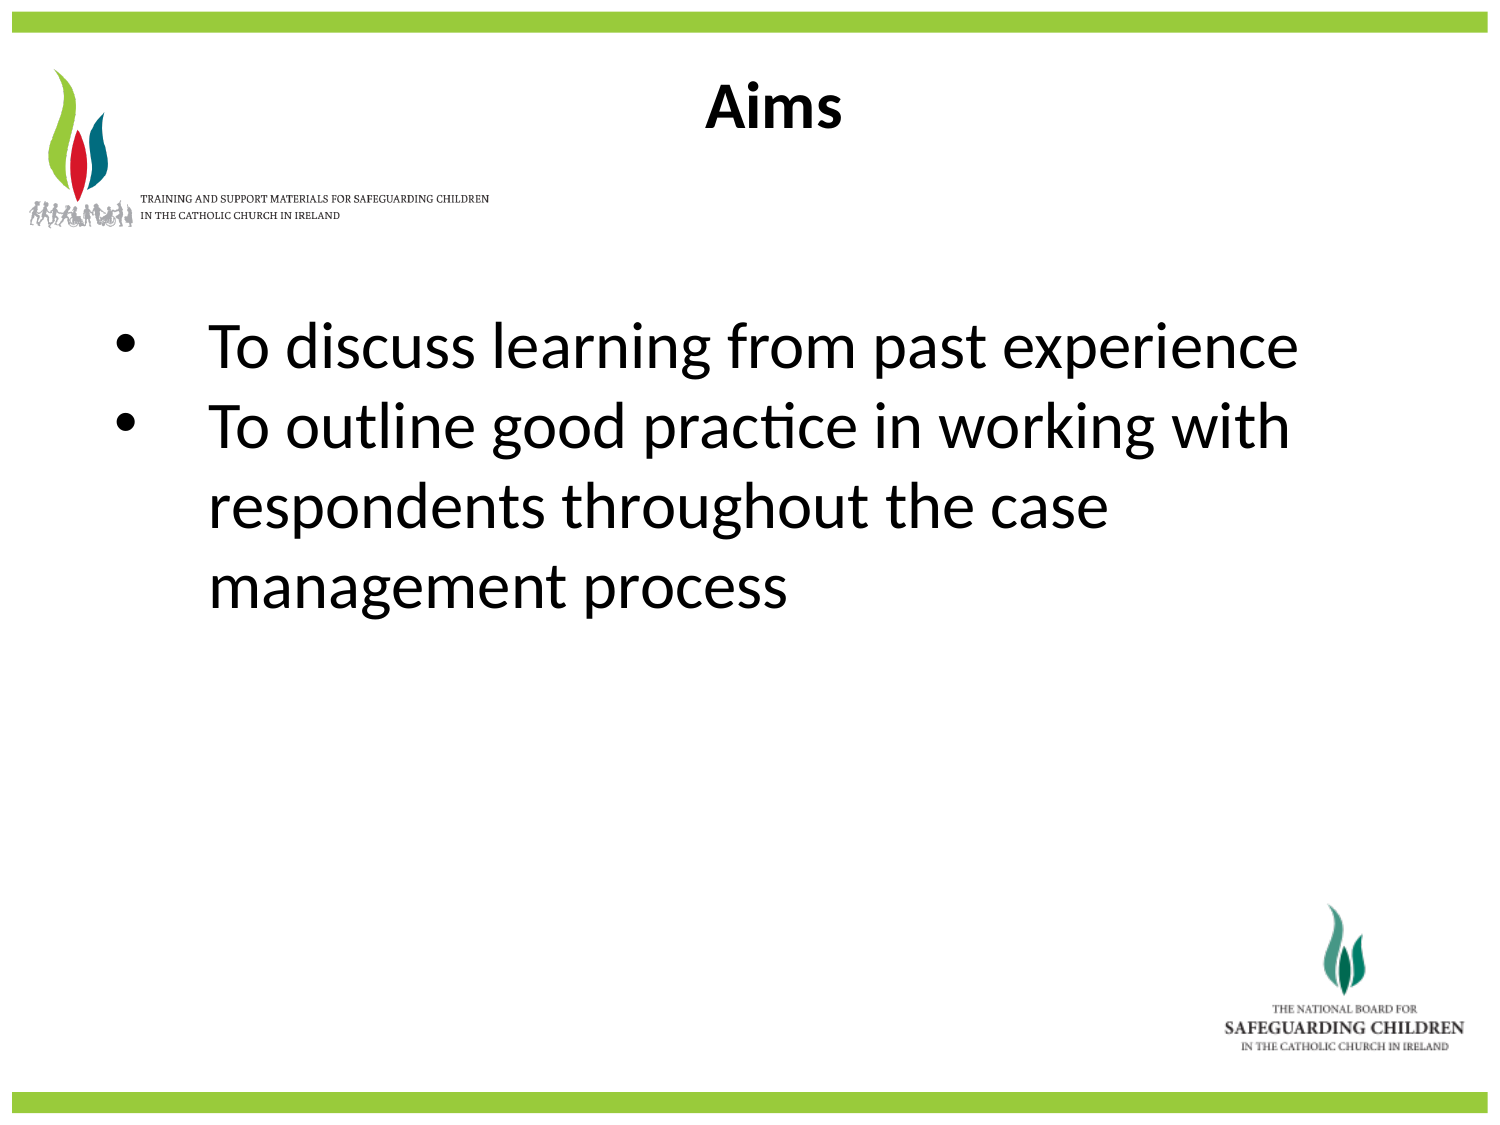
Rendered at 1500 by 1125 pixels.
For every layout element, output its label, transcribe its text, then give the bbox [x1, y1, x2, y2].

text_box Aims To discuss learning from past experience To outline good practice in working with respondents throughout the case management process [100, 54, 1448, 709]
